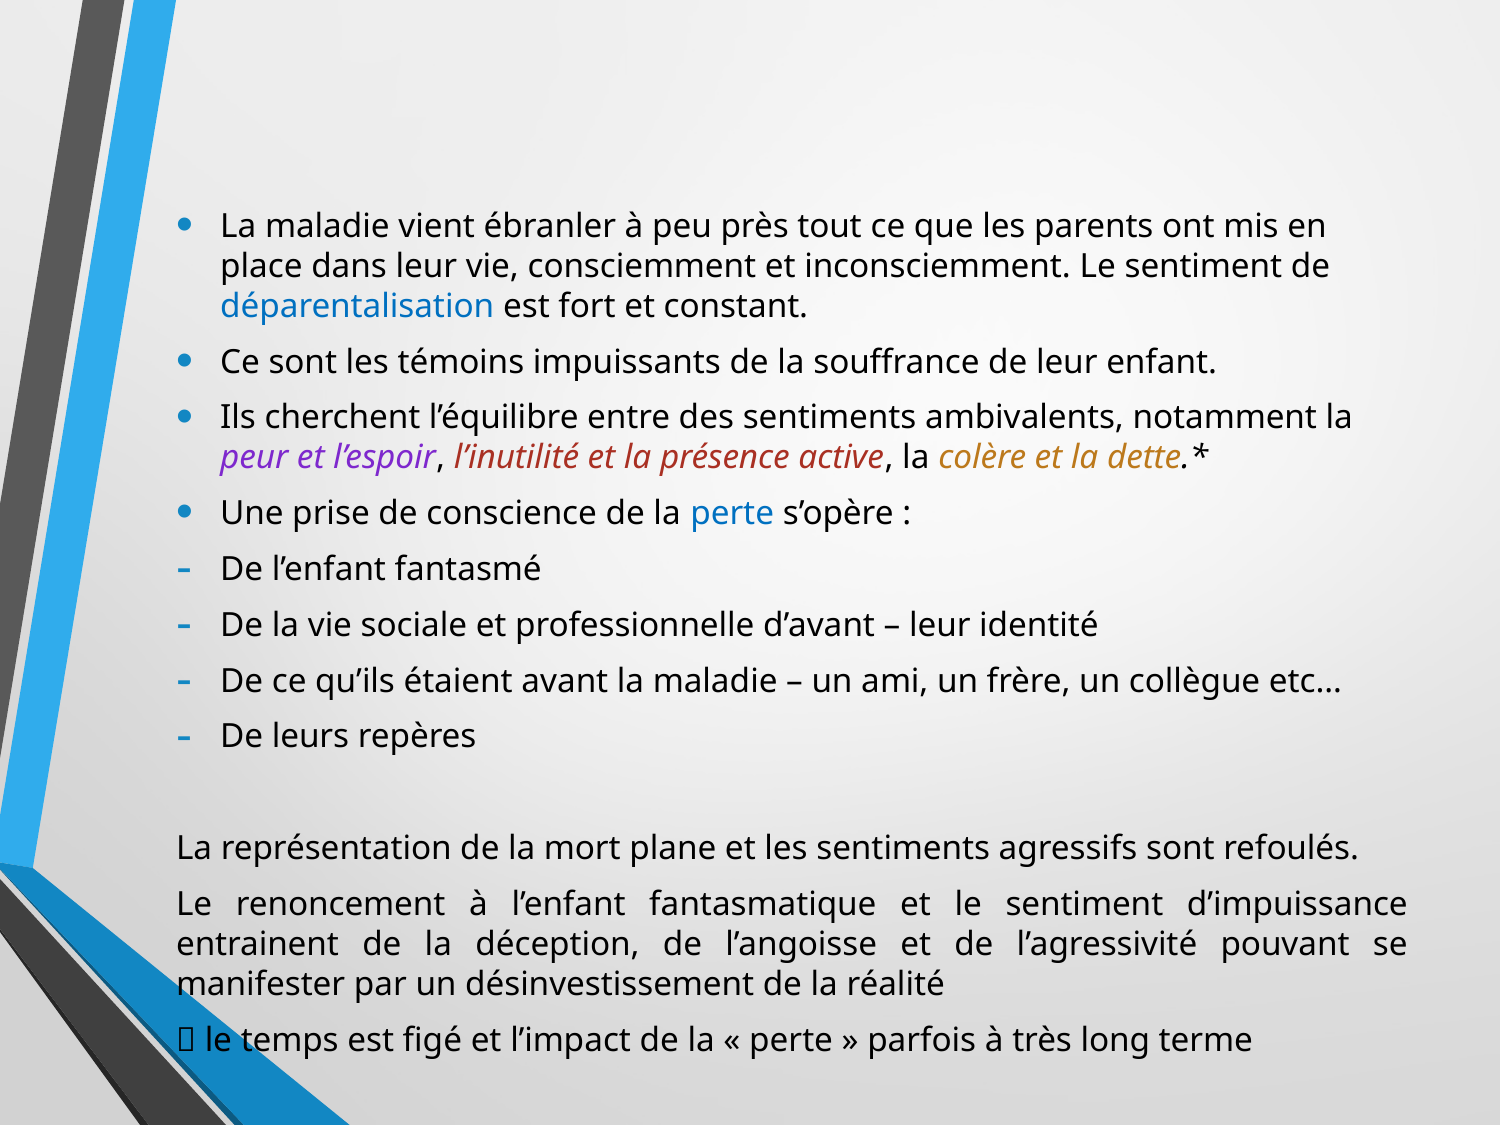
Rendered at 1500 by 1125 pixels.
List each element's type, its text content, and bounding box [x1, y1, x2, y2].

list La maladie vient ébranler à peu près tout ce que les parents ont mis en place dans leur vie, consciemment et inconsciemment. Le sentiment de déparentalisation est fort et constant. Ce sont les témoins impuissants de la souffrance de leur enfant. Ils cherchent l’équilibre entre des sentiments ambivalents, notamment la peur et l’espoir, l’inutilité et la présence active, la colère et la dette.* Une prise de conscience de la perte s’opère : De l’enfant fantasmé De la vie sociale et professionnelle d’avant – leur identité De ce qu’ils étaient avant la maladie – un ami, un frère, un collègue etc… De leurs repères La représentation de la mort plane et les sentiments agressifs sont refoulés. Le renoncement à l’enfant fantasmatique et le sentiment d’impuissance entrainent de la déception, de l’angoisse et de l’agressivité pouvant se manifester par un désinvestissement de la réalité  le temps est figé et l’impact de la « perte » parfois à très long terme [161, 196, 1425, 1083]
